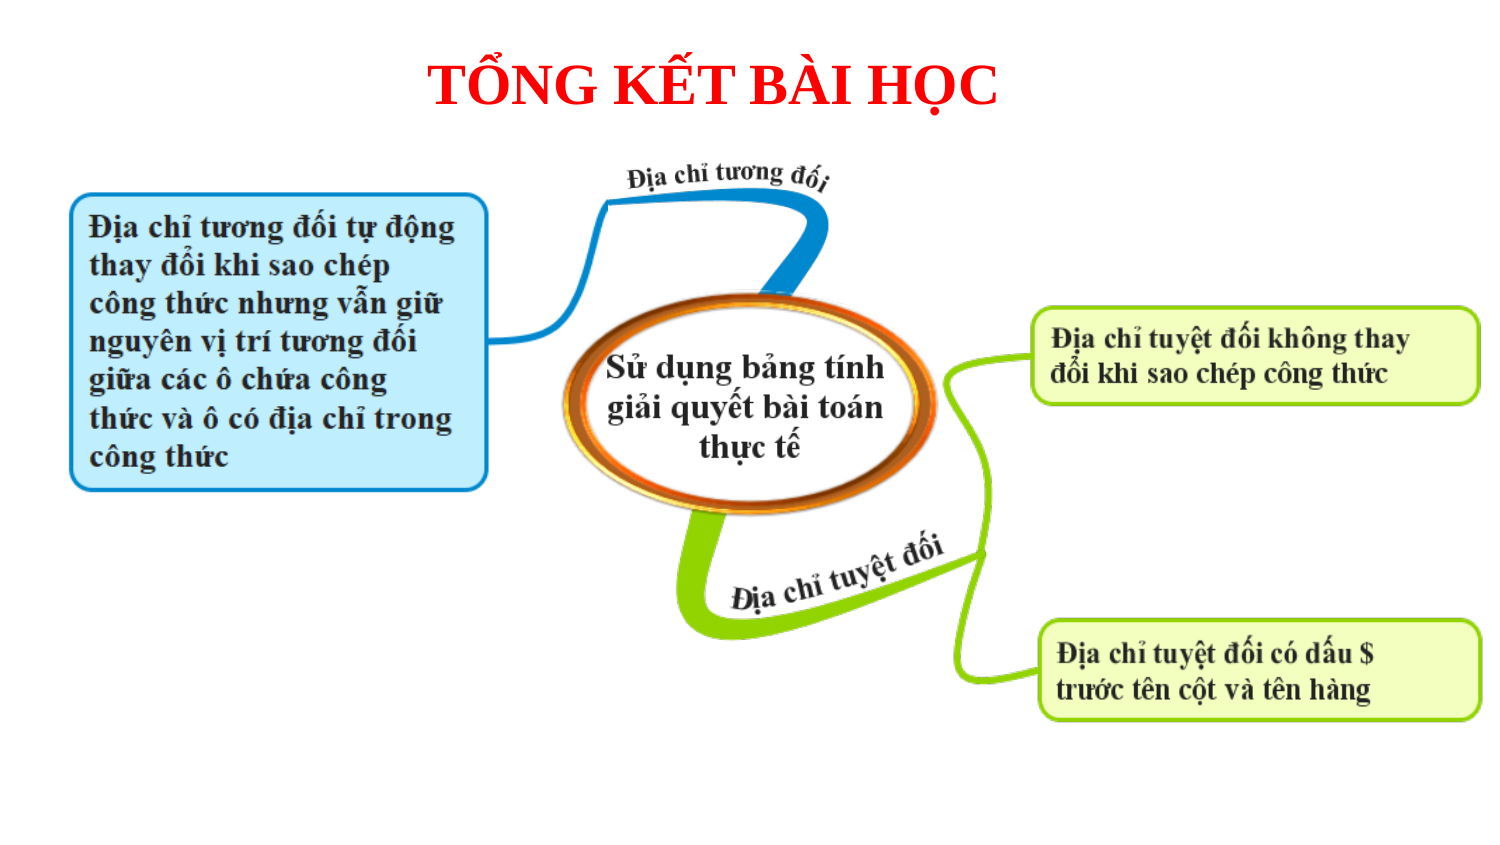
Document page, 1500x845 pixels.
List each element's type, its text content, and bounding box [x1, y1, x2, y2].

text_box TỔNG KẾT BÀI HỌC [350, 38, 1078, 124]
picture [36, 142, 1493, 756]
